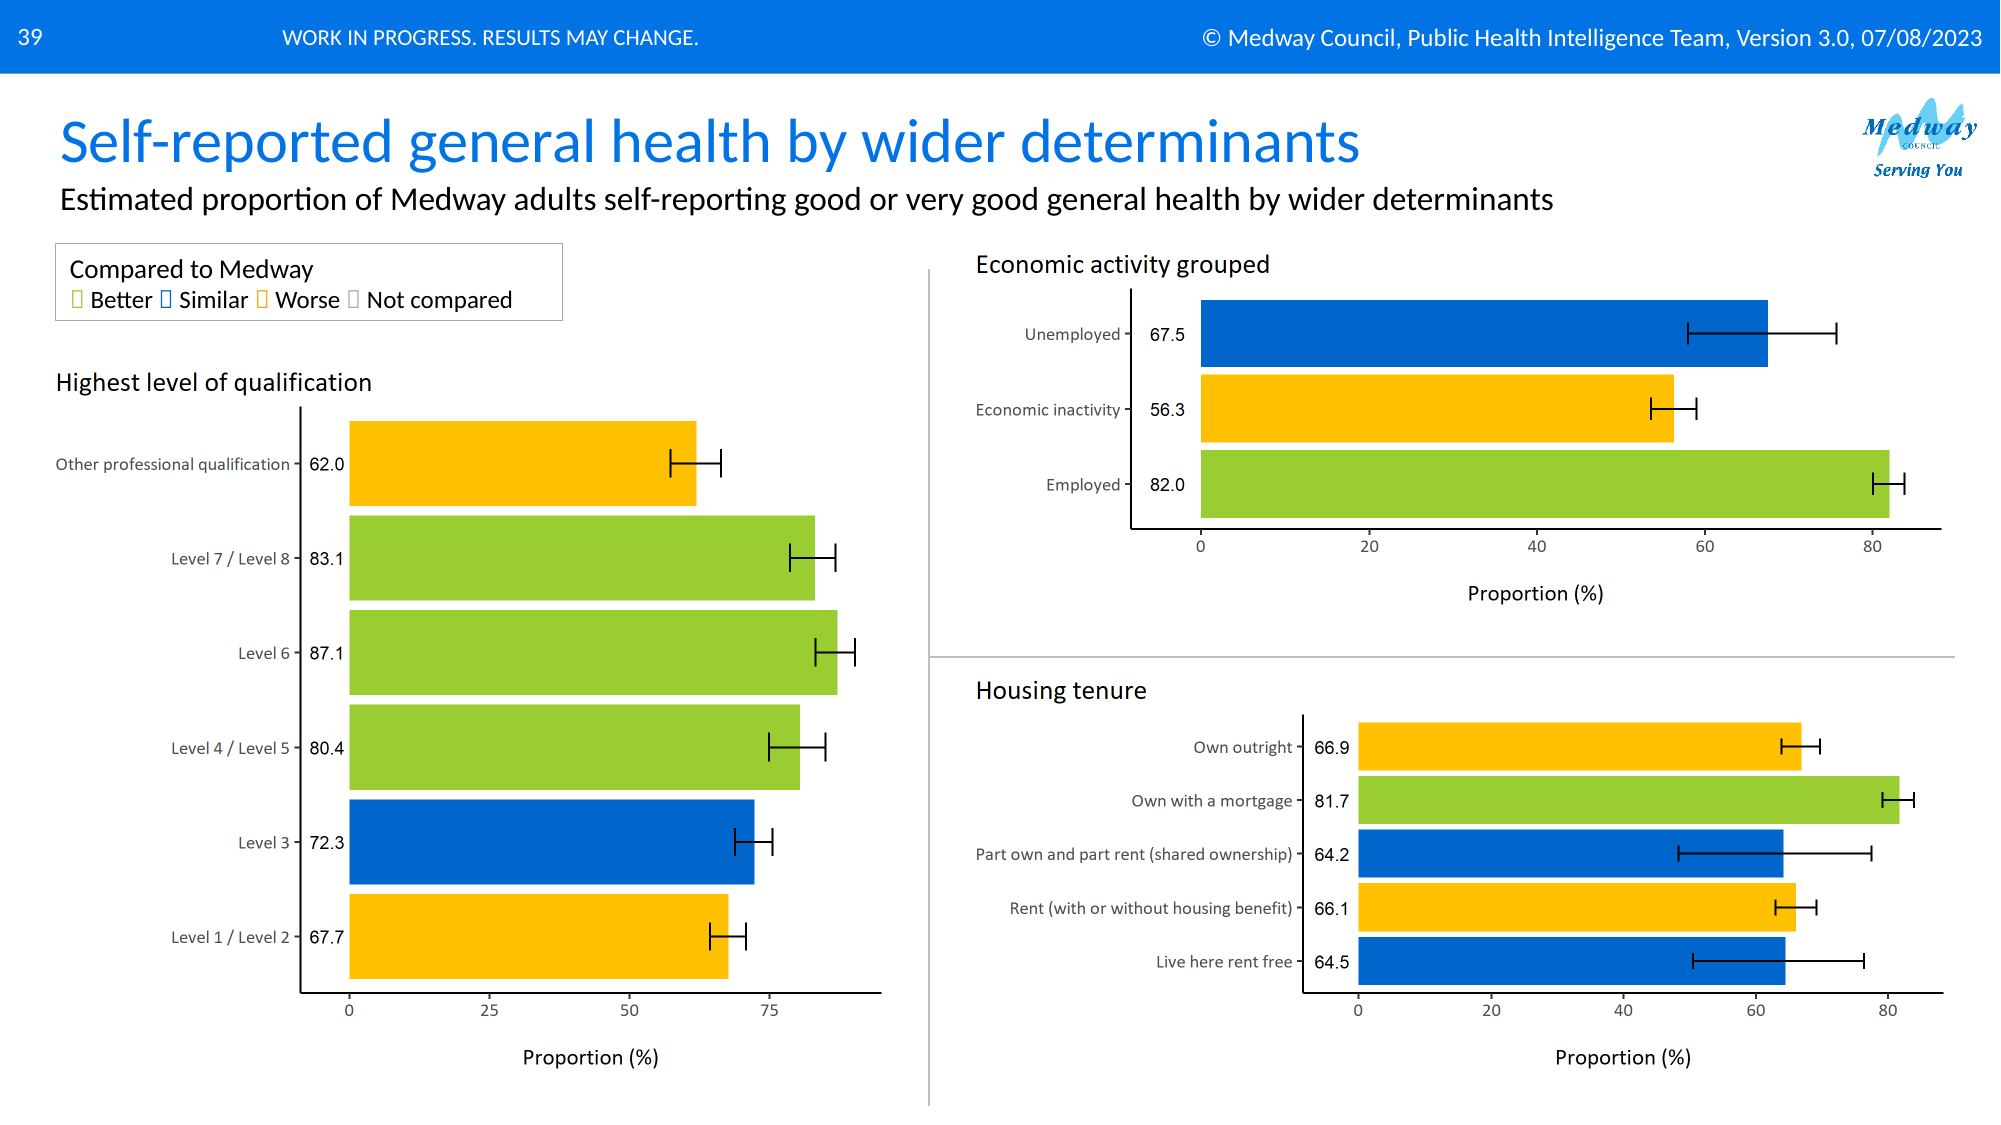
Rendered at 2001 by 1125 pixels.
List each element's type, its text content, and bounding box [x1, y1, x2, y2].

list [43, 361, 894, 1107]
picture [1862, 98, 1977, 178]
title Self-reported general health by wider determinants [45, 83, 1851, 172]
list Estimated proportion of Medway adults self-reporting good or very good general health by wider determinants [45, 172, 1953, 222]
slide_number 39 [2, 5, 239, 66]
list © Medway Council, Public Health Intelligence Team, Version 3.0, 07/08/2023 [881, 2, 2000, 72]
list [964, 243, 1953, 642]
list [964, 669, 1956, 1107]
